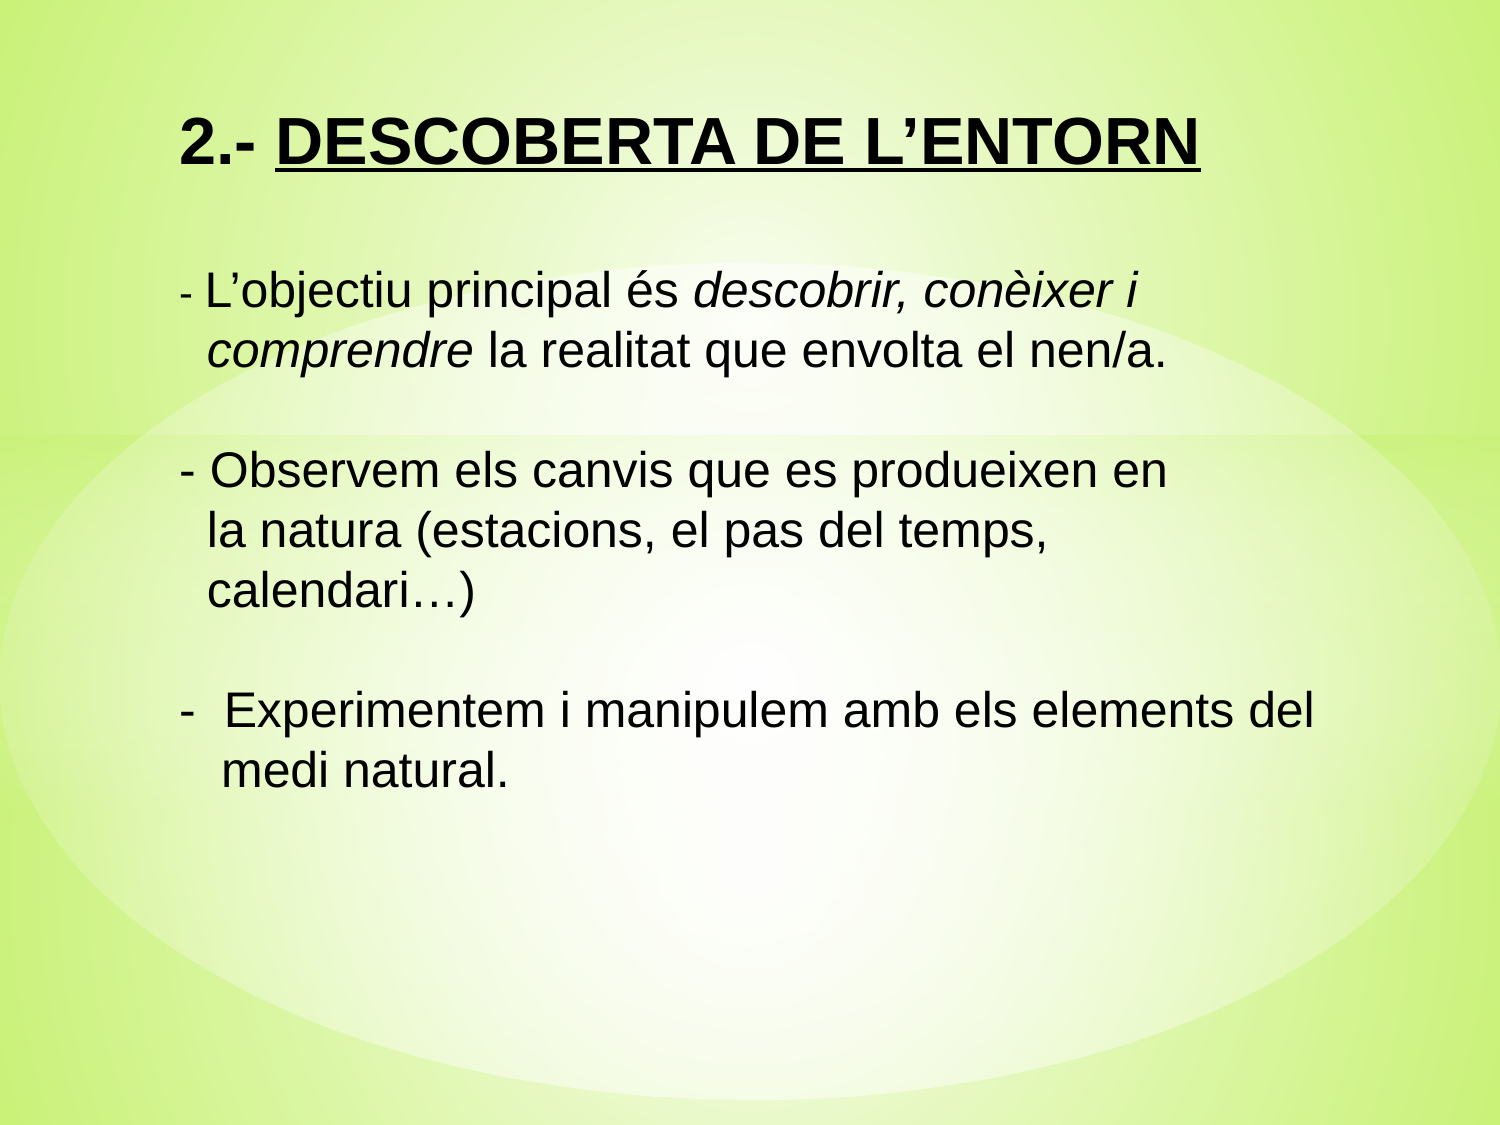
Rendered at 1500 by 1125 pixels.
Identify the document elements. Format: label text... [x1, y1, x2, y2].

title 2.- DESCOBERTA DE L’ENTORN - L’objectiu principal és descobrir, conèixer i comprendre la realitat que envolta el nen/a. - Observem els canvis que es produeixen en la natura (estacions, el pas del temps, calendari…) - Experimentem i manipulem amb els elements del medi natural. [134, 90, 1412, 1059]
